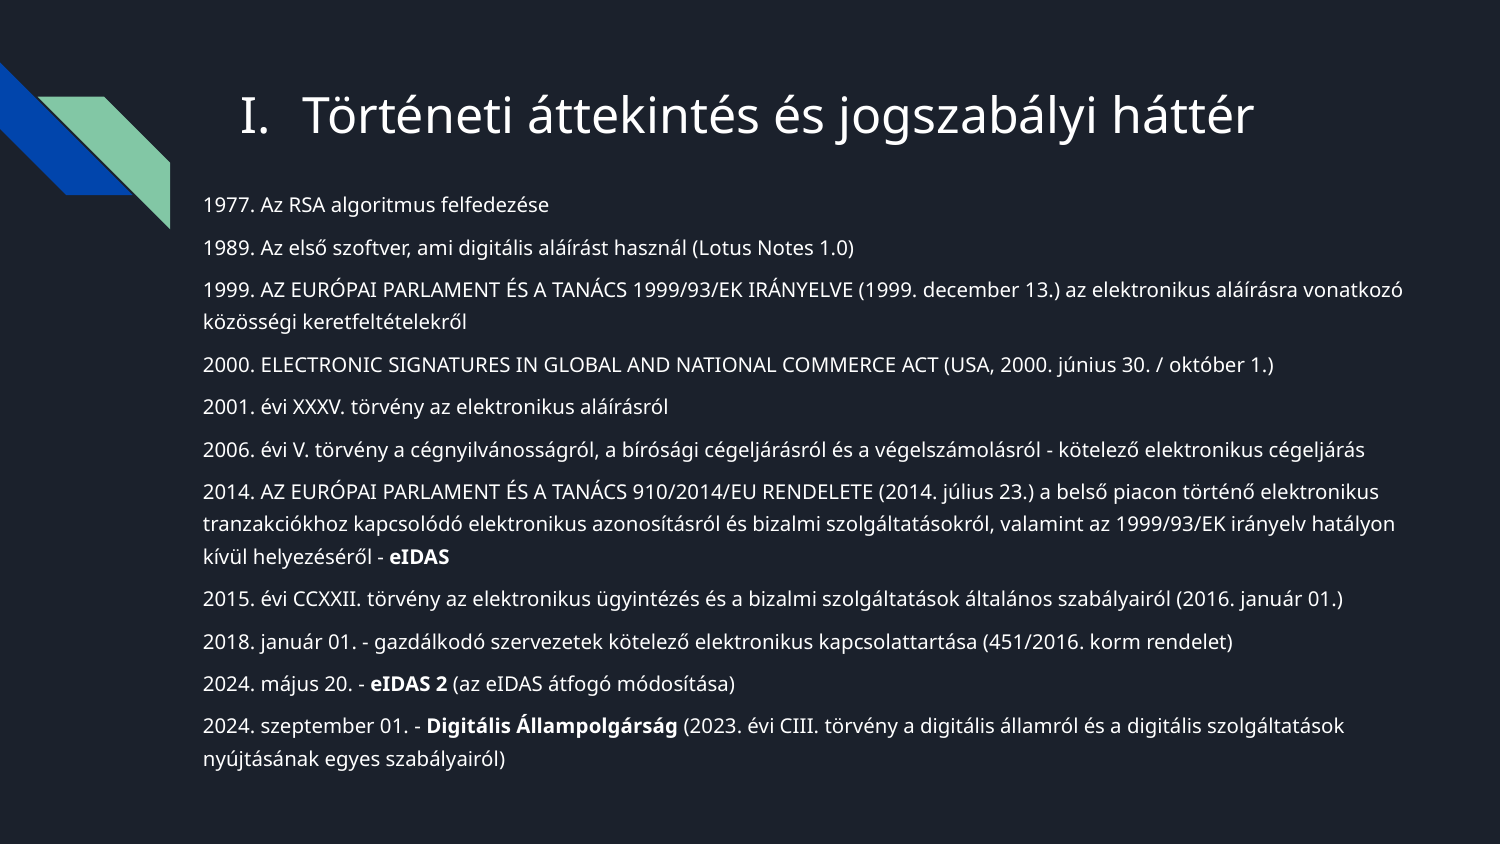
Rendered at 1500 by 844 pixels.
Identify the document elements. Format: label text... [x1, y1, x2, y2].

title Történeti áttekintés és jogszabályi háttér [212, 64, 1368, 171]
list 1977. Az RSA algoritmus felfedezése 1989. Az első szoftver, ami digitális aláírást használ (Lotus Notes 1.0) 1999. AZ EURÓPAI PARLAMENT ÉS A TANÁCS 1999/93/EK IRÁNYELVE (1999. december 13.) az elektronikus aláírásra vonatkozó közösségi keretfeltételekről 2000. ELECTRONIC SIGNATURES IN GLOBAL AND NATIONAL COMMERCE ACT (USA, 2000. június 30. / október 1.) 2001. évi XXXV. törvény az elektronikus aláírásról 2006. évi V. törvény a cégnyilvánosságról, a bírósági cégeljárásról és a végelszámolásról - kötelező elektronikus cégeljárás 2014. AZ EURÓPAI PARLAMENT ÉS A TANÁCS 910/2014/EU RENDELETE (2014. július 23.) a belső piacon történő elektronikus tranzakciókhoz kapcsolódó elektronikus azonosításról és bizalmi szolgáltatásokról, valamint az 1999/93/EK irányelv hatályon kívül helyezéséről - eIDAS 2015. évi CCXXII. törvény az elektronikus ügyintézés és a bizalmi szolgáltatások általános szabályairól (2016. január 01.) 2018. január 01. - gazdálkodó szervezetek kötelező elektronikus kapcsolattartása (451/2016. korm rendelet) 2024. május 20. - eIDAS 2 (az eIDAS átfogó módosítása) 2024. szeptember 01. - Digitális Állampolgárság (2023. évi CIII. törvény a digitális államról és a digitális szolgáltatások nyújtásának egyes szabályairól) [187, 171, 1448, 796]
